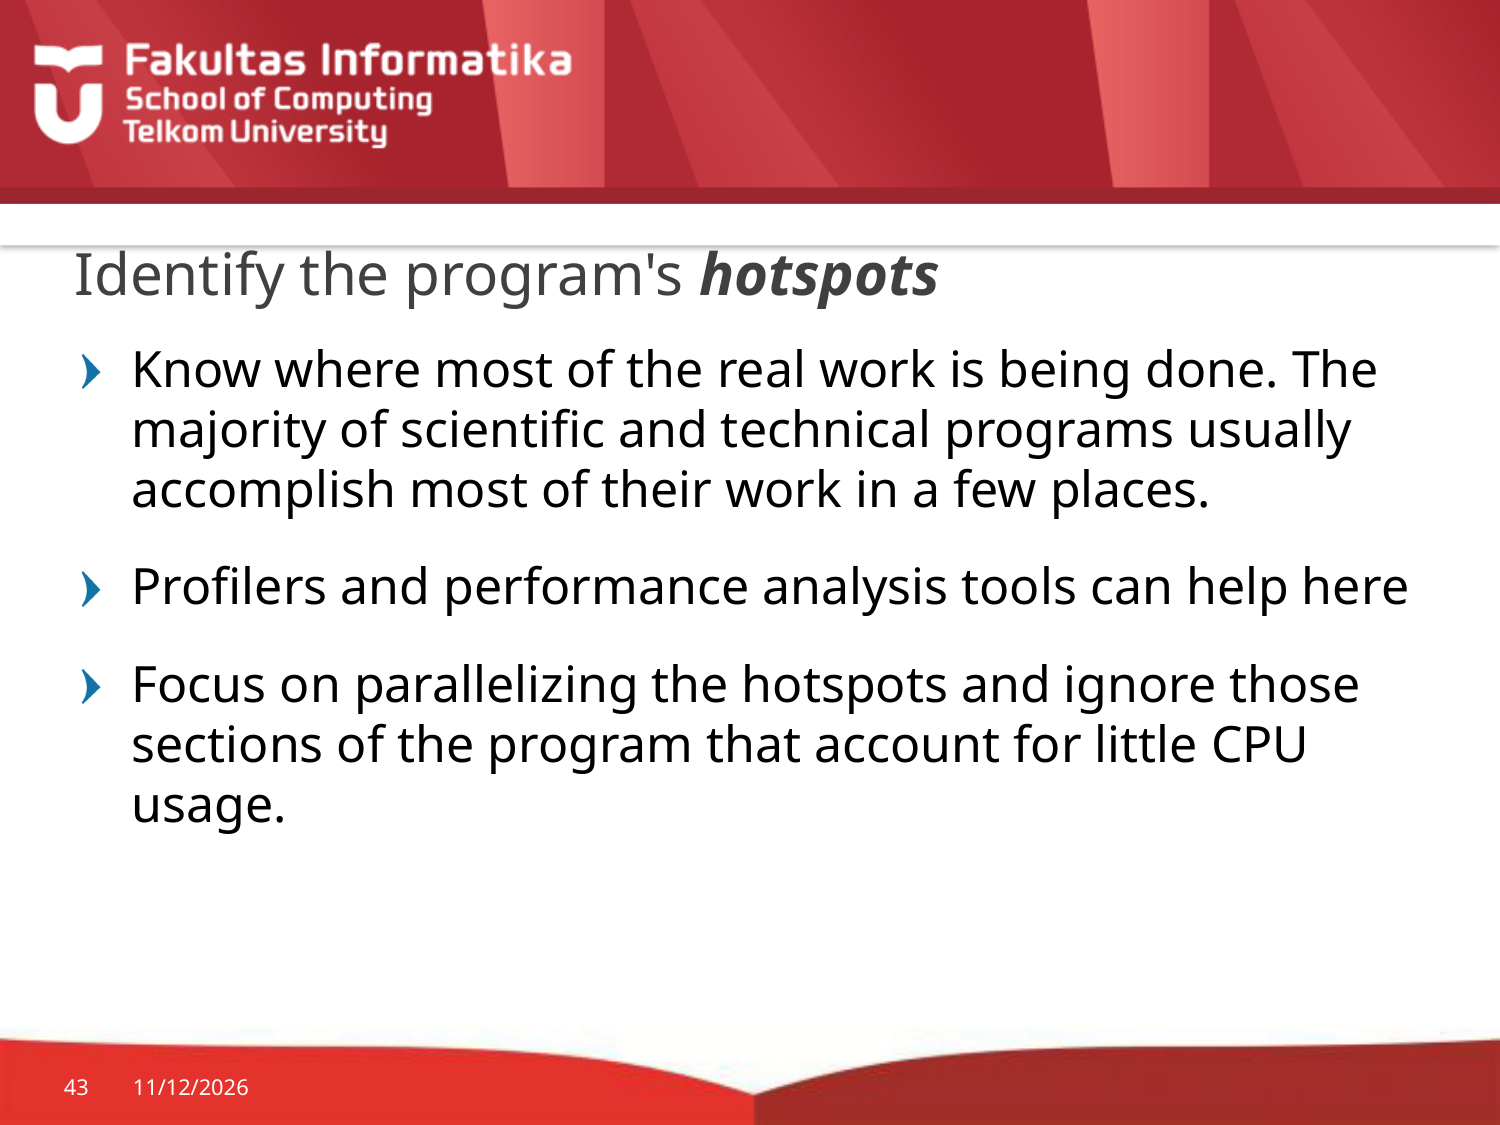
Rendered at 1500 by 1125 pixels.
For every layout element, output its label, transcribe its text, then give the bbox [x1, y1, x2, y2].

picture [0, 0, 1500, 203]
picture [75, 658, 104, 706]
picture [0, 1024, 1500, 1125]
list Know where most of the real work is being done. The majority of scientific and technical programs usually accomplish most of their work in a few places. Profilers and performance analysis tools can help here Focus on parallelizing the hotspots and ignore those sections of the program that account for little CPU usage. [60, 329, 1426, 990]
picture [75, 343, 104, 391]
slide_number 43 [63, 1058, 123, 1119]
picture [75, 560, 104, 609]
title Identify the program's hotspots [59, 219, 1426, 325]
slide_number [132, 1058, 403, 1119]
